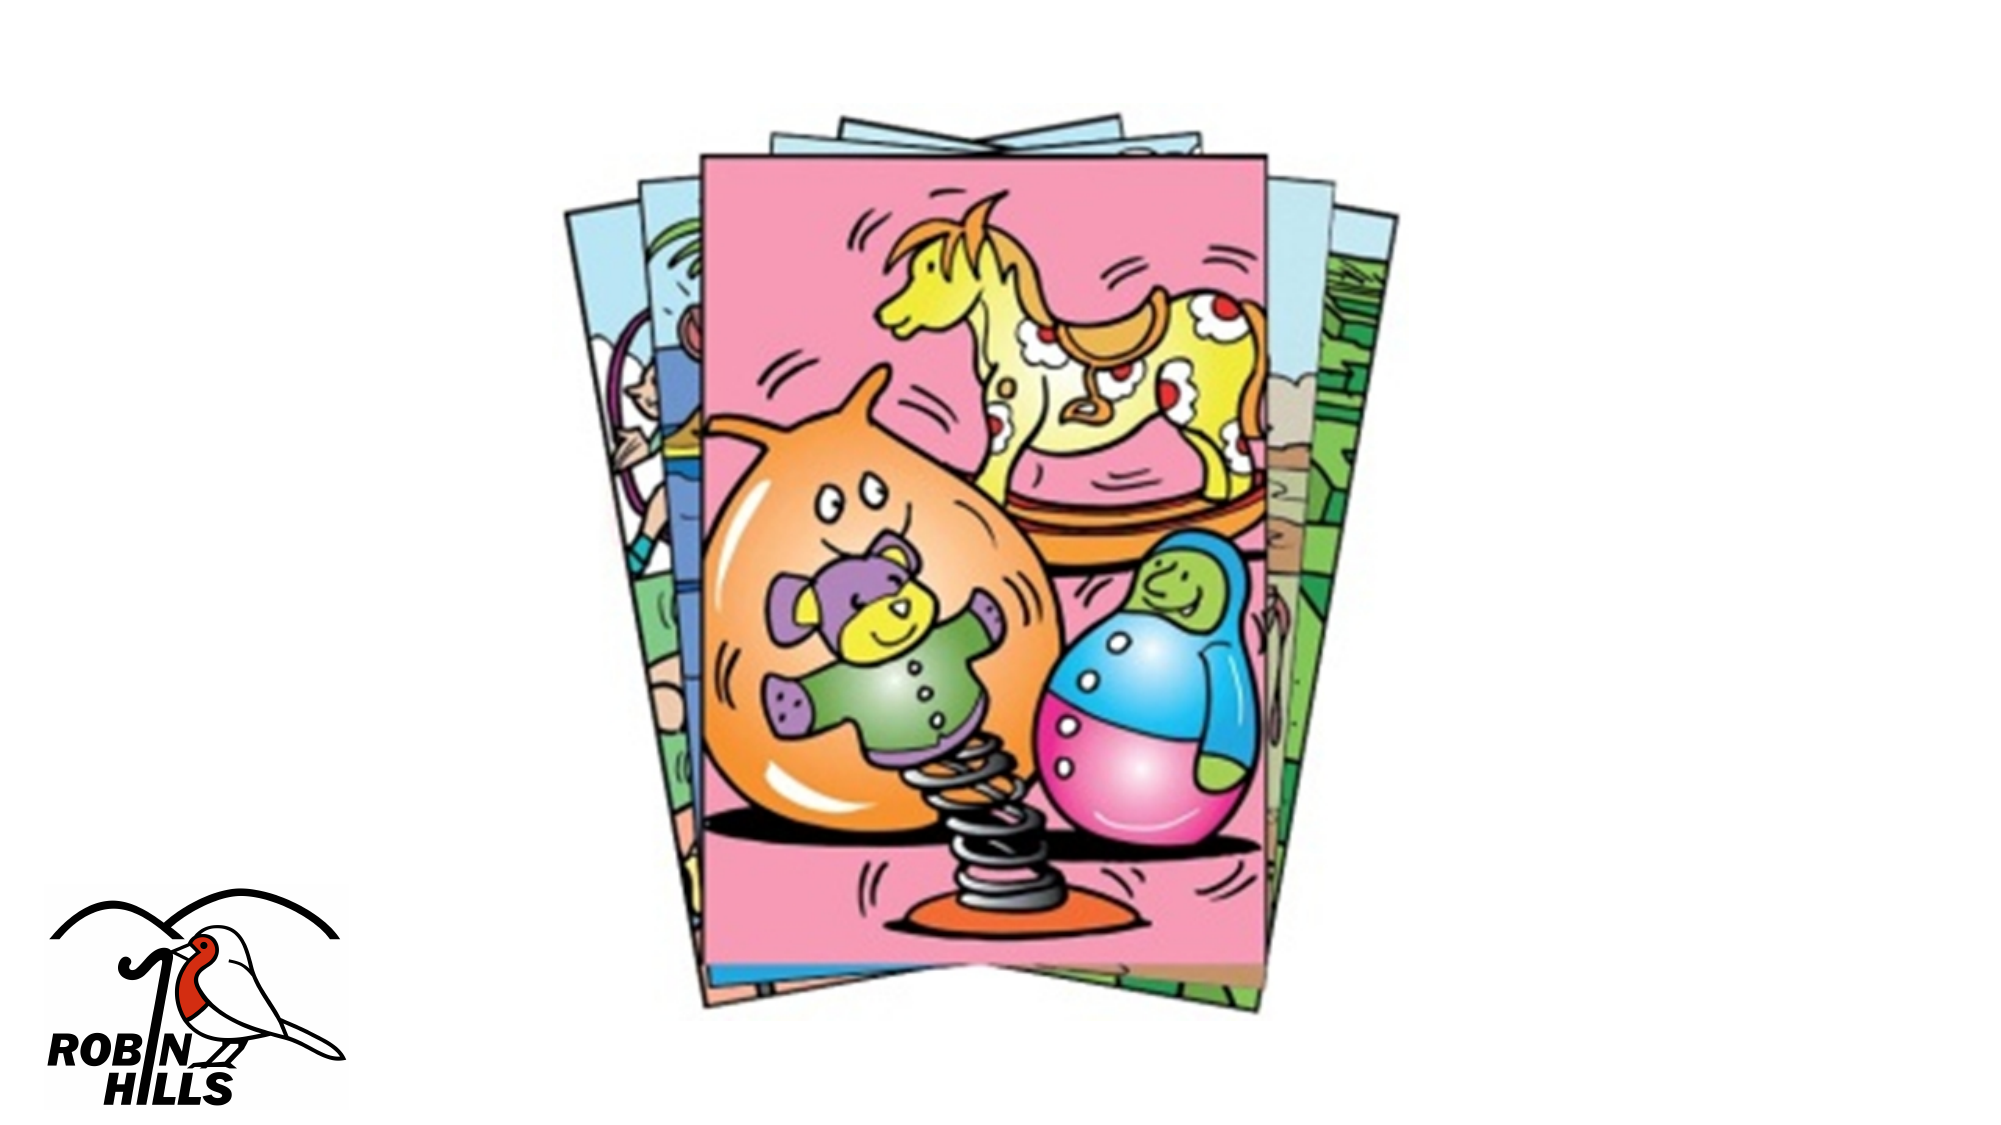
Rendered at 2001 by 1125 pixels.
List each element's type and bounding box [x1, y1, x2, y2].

picture [552, 103, 1409, 1022]
picture [44, 884, 349, 1110]
